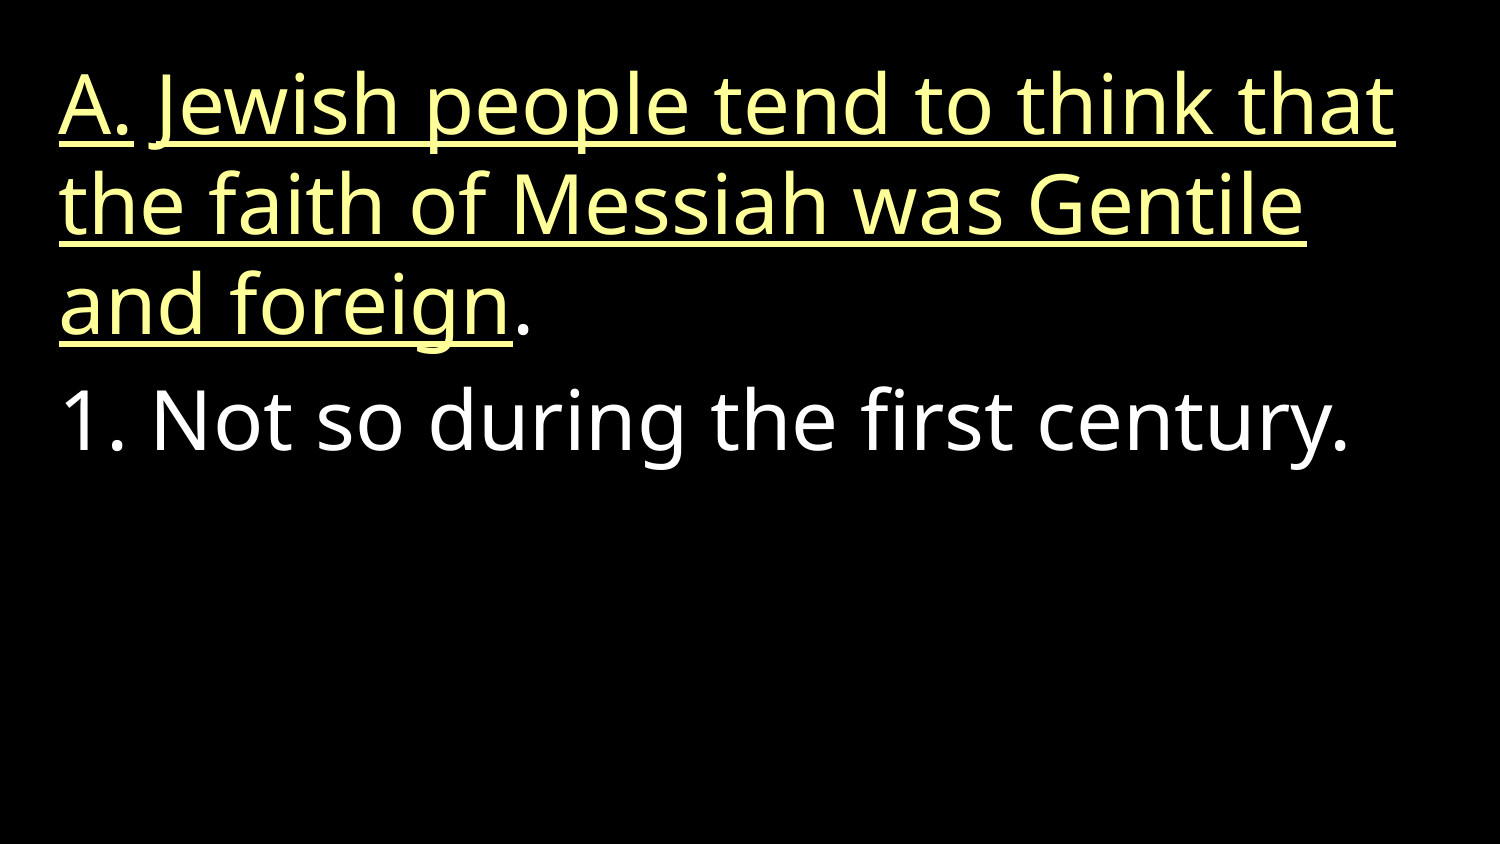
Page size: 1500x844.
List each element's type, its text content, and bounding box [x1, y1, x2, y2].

list A. Jewish people tend to think that the faith of Messiah was Gentile and foreign. 1. Not so during the first century. [50, 46, 1425, 810]
